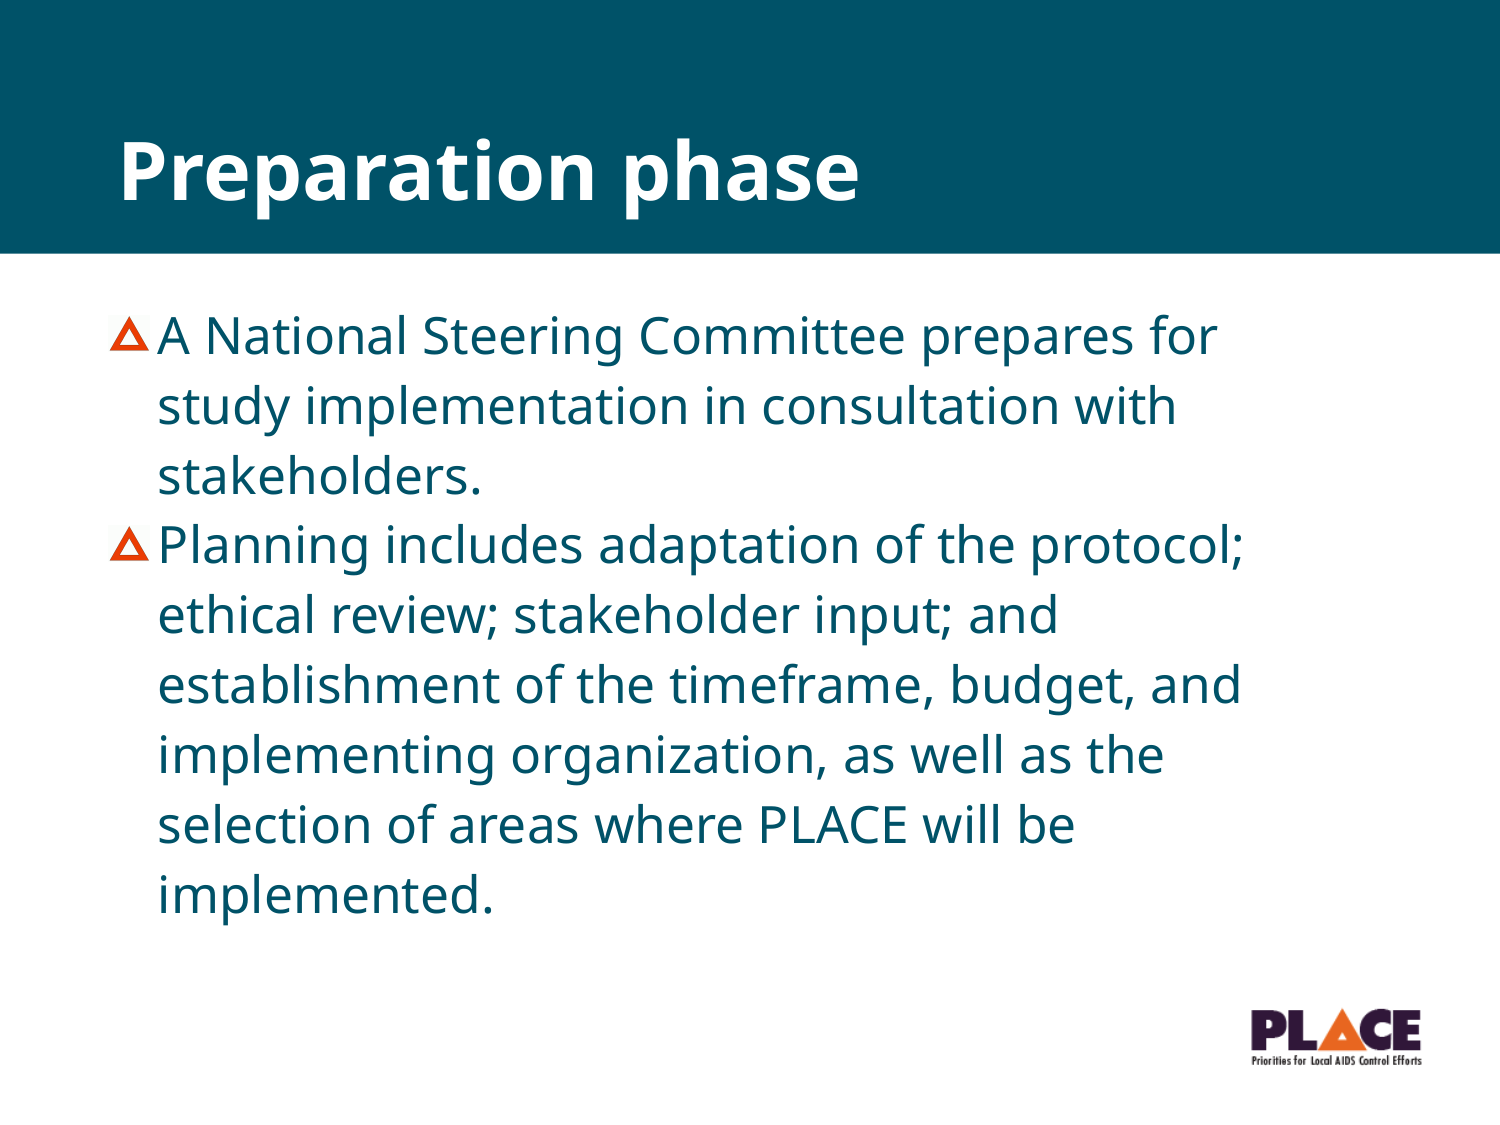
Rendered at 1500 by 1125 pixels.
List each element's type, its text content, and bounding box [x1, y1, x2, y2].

title Preparation phase [103, 112, 1397, 278]
picture [108, 315, 150, 352]
list A National Steering Committee prepares for study implementation in consultation with stakeholders. Planning includes adaptation of the protocol; ethical review; stakeholder input; and establishment of the timeframe, budget, and implementing organization, as well as the selection of areas where PLACE will be implemented. [93, 287, 1333, 1081]
picture [108, 525, 150, 562]
